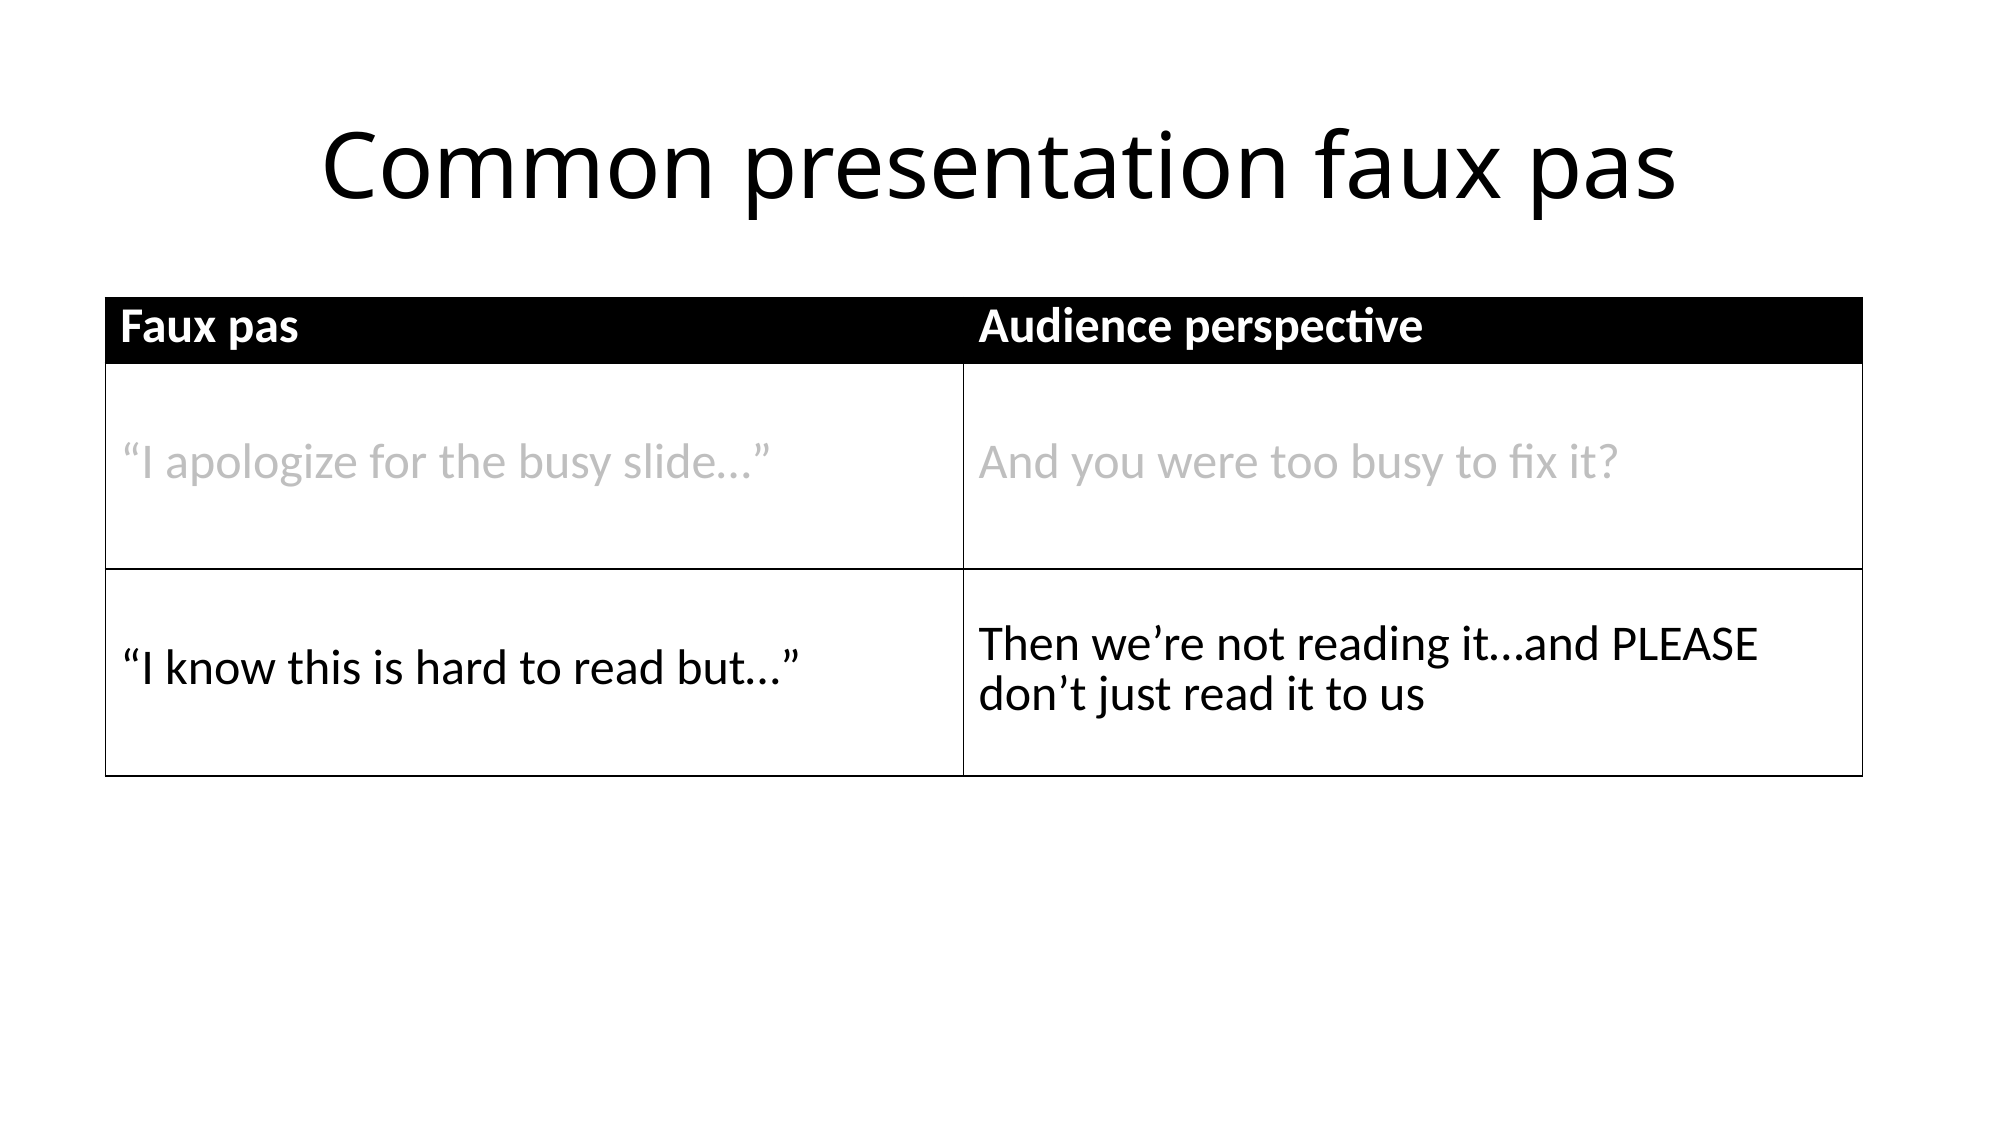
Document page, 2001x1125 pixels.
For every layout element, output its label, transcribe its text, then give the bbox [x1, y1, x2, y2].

table_header Audience perspective [964, 299, 1862, 362]
table_header Faux pas [106, 299, 963, 362]
table_cell “I apologize for the busy slide…” [106, 364, 963, 568]
table_cell And you were too busy to fix it? [964, 364, 1862, 568]
table_cell “I know this is hard to read but…” [106, 570, 963, 775]
title Common presentation faux pas [137, 59, 1863, 278]
table_cell Then we’re not reading it…and PLEASE don’t just read it to us [964, 570, 1862, 775]
